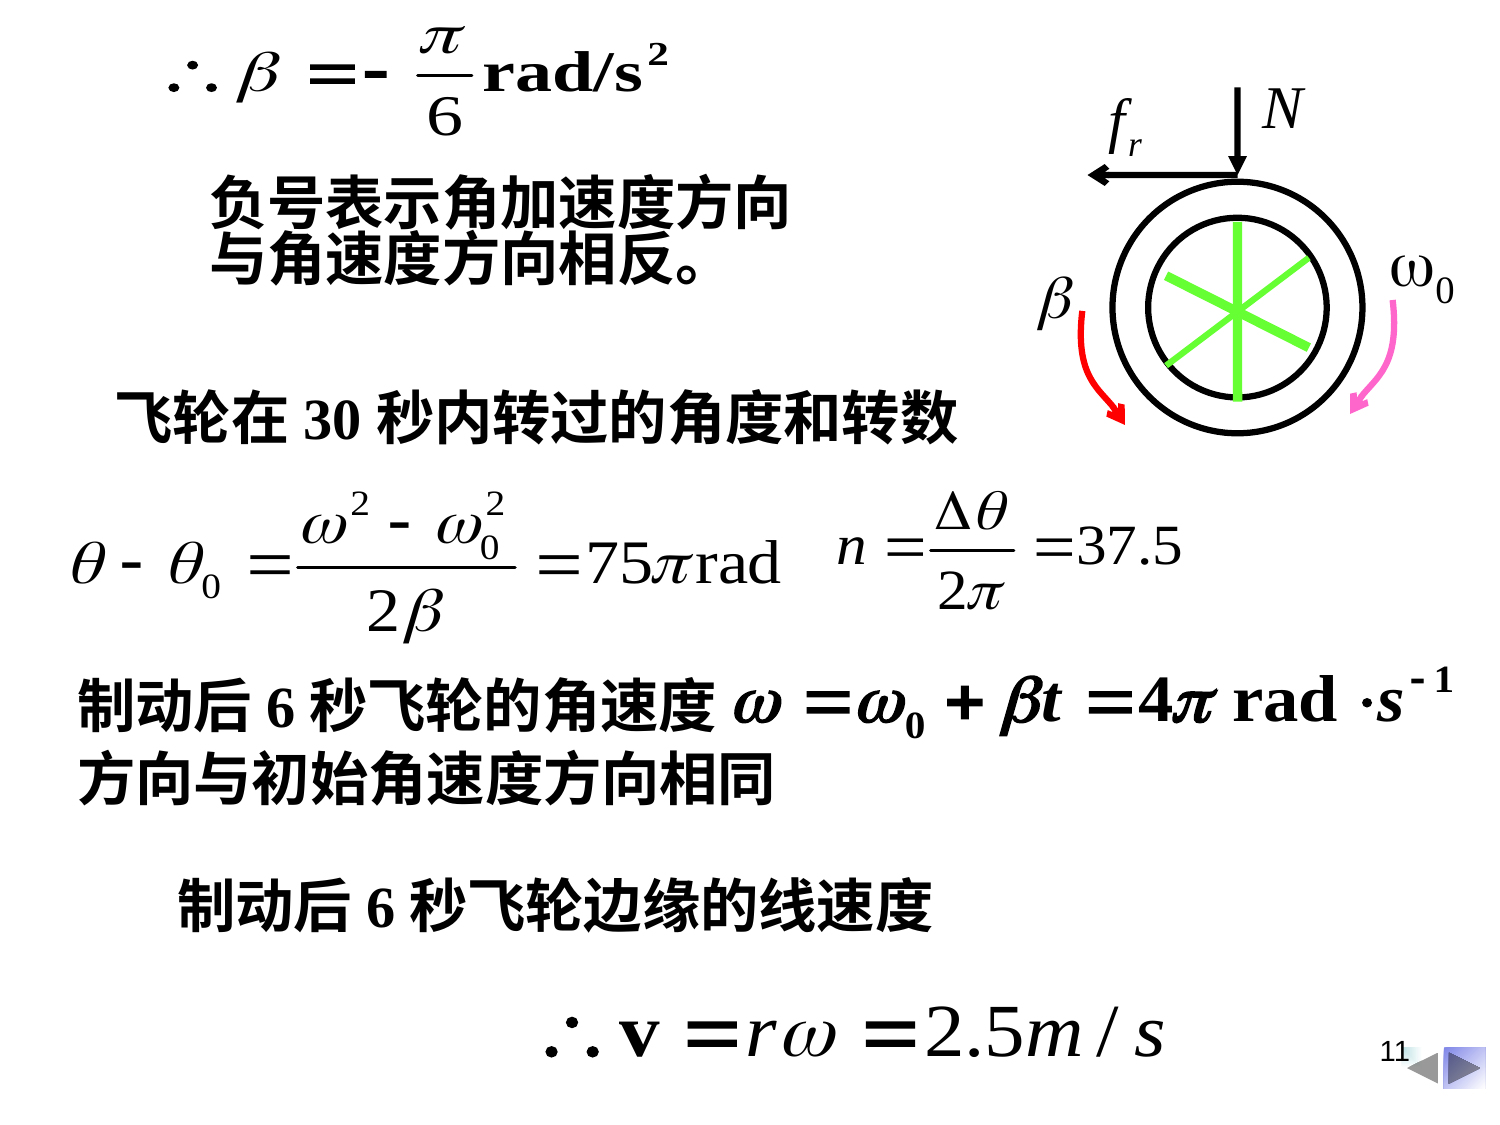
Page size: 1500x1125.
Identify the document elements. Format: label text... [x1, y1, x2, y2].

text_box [1024, 62, 1488, 434]
slide_number 11 [1074, 1024, 1426, 1103]
text_box 制动后6秒飞轮边缘的线速度 [162, 874, 1113, 946]
text_box 飞轮在30秒内转过的角度和转数 [99, 387, 1050, 459]
text_box 制动后6秒飞轮的角速度 方向与初始角速度方向相同 [62, 674, 1013, 820]
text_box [827, 474, 1190, 623]
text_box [123, 0, 681, 149]
text_box 负号表示角加速度方向与角速度方向相反。 [194, 172, 858, 300]
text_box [722, 649, 1466, 756]
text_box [61, 474, 794, 656]
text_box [537, 987, 1179, 1076]
